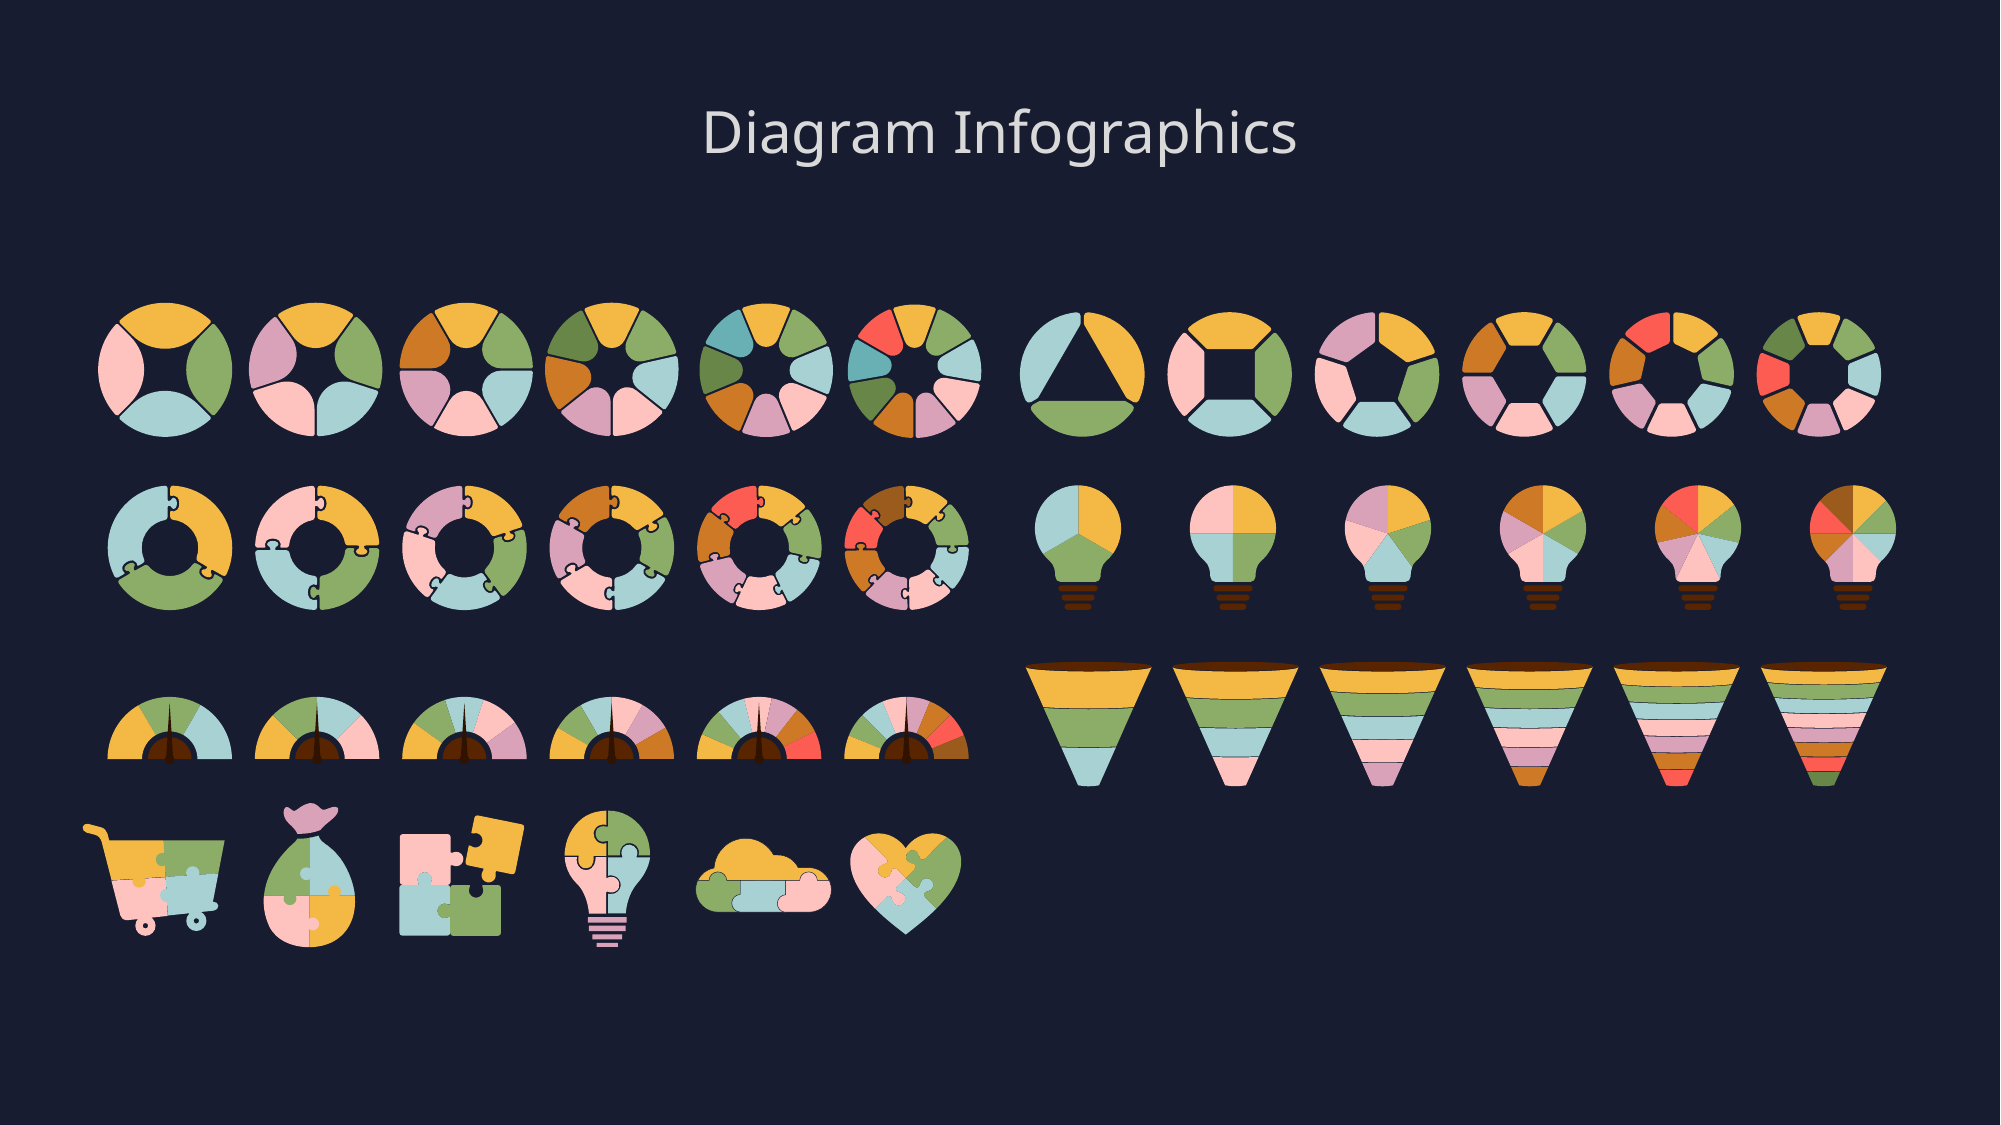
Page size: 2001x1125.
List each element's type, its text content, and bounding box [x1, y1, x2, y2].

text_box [1025, 661, 1887, 787]
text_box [82, 803, 962, 948]
text_box Diagram Infographics [118, 87, 1882, 173]
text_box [1034, 485, 1897, 610]
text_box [107, 696, 969, 816]
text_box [1019, 312, 1882, 437]
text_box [98, 302, 982, 438]
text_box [107, 485, 969, 611]
